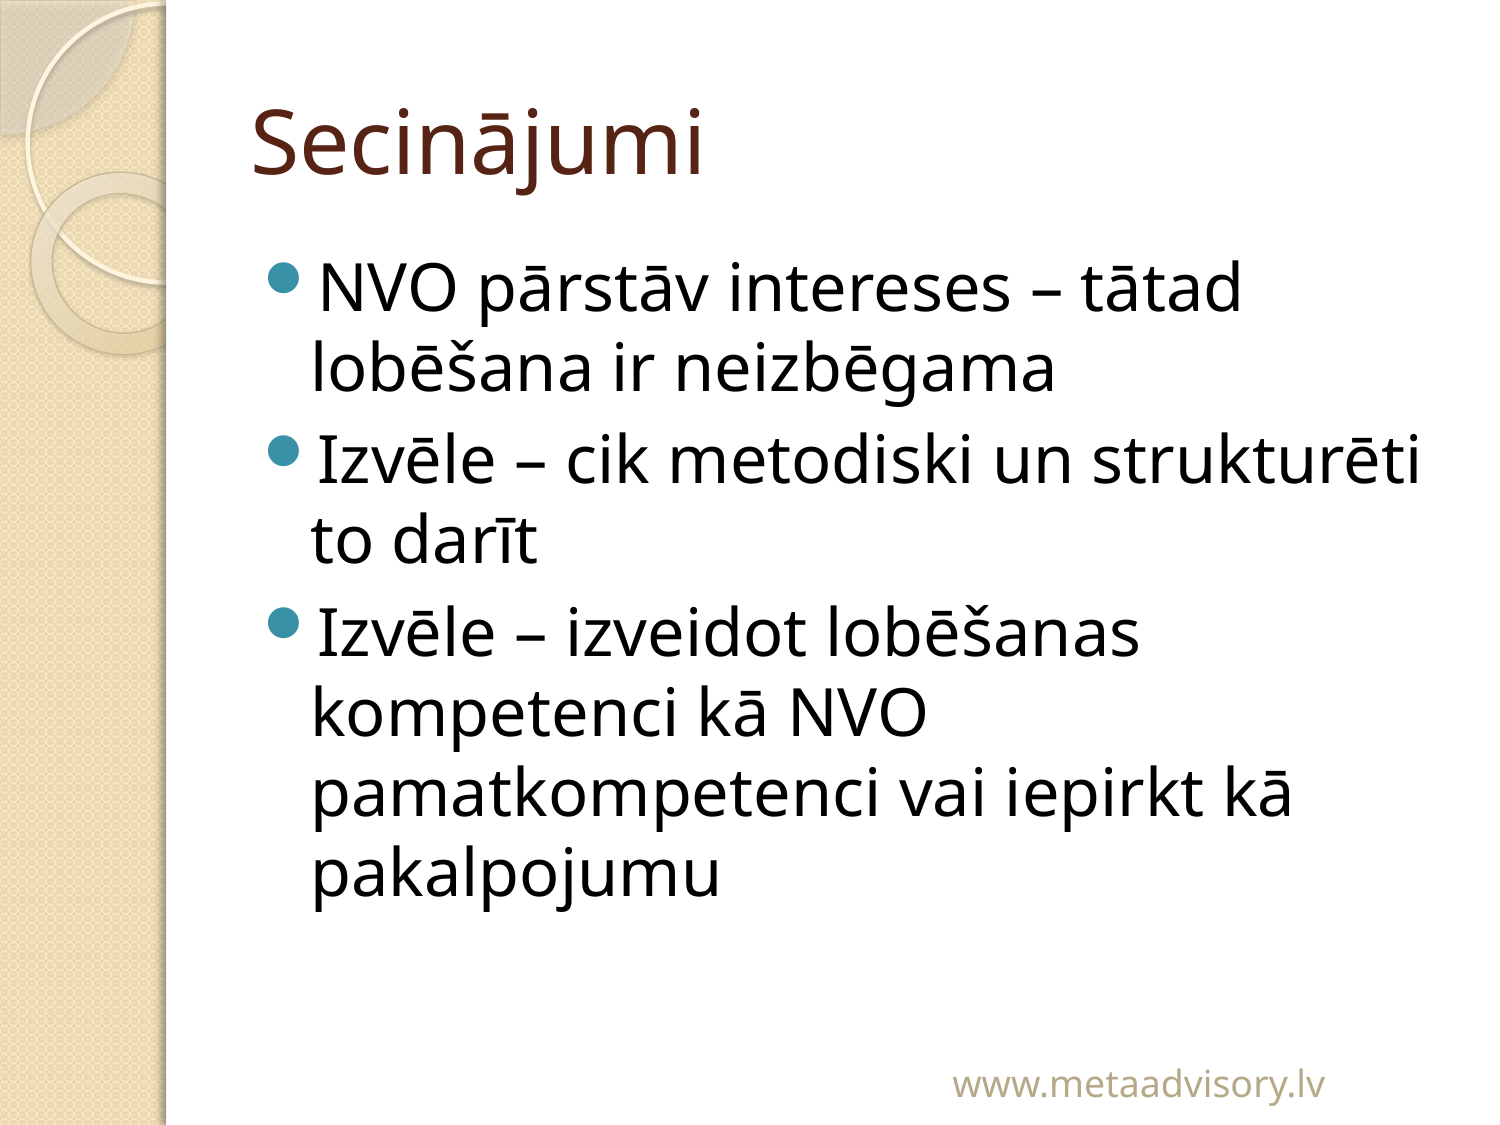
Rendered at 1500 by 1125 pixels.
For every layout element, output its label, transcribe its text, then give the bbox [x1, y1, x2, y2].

list NVO pārstāv intereses – tātad lobēšana ir neizbēgama Izvēle – cik metodiski un strukturēti to darīt Izvēle – izveidot lobēšanas kompetenci kā NVO pamatkompetenci vai iepirkt kā pakalpojumu [235, 237, 1466, 1025]
footer www.metaadvisory.lv [937, 1034, 1413, 1113]
title Secinājumi [235, 45, 1466, 233]
